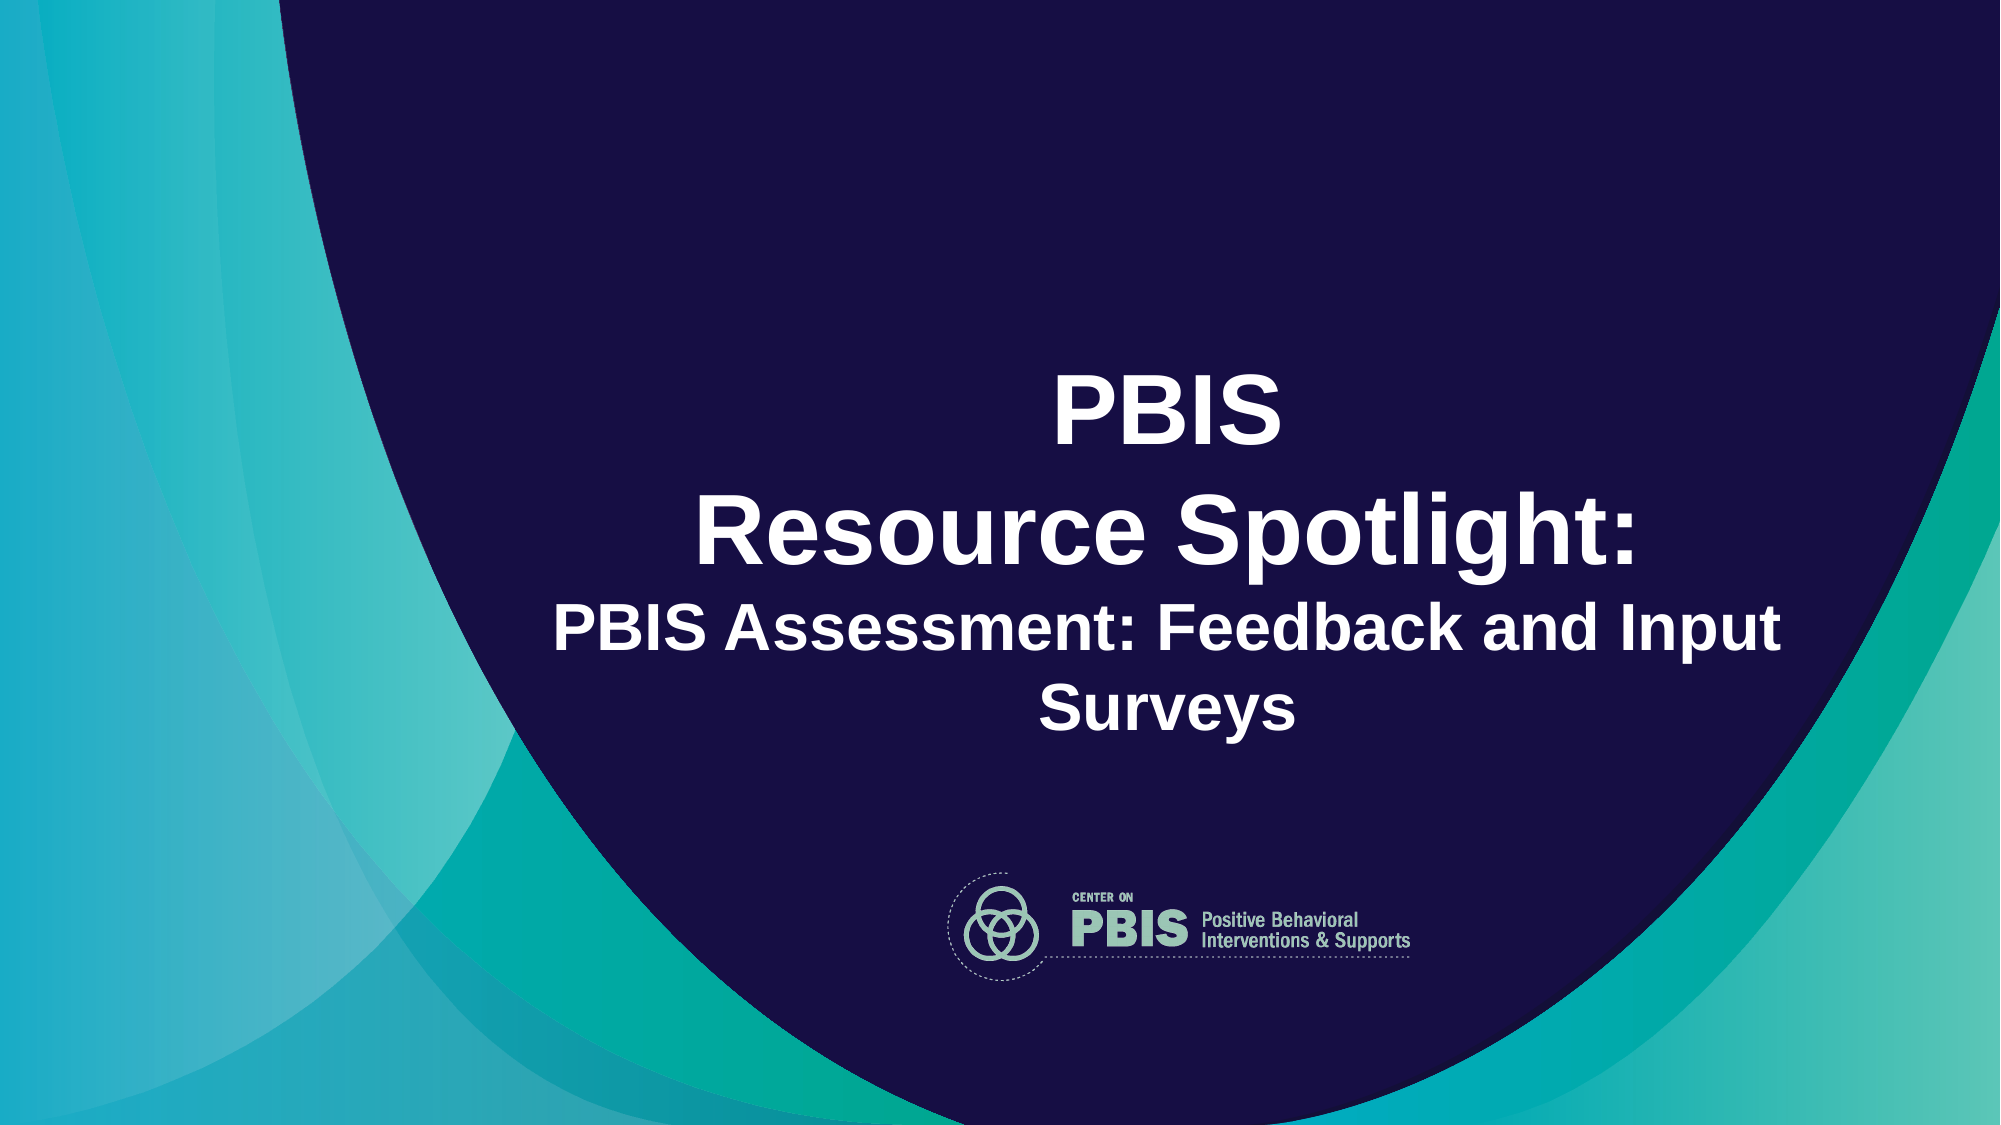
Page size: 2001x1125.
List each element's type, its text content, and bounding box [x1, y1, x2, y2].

title PBIS Resource Spotlight: PBIS Assessment: Feedback and Input Surveys [460, 400, 1875, 769]
picture [945, 869, 1411, 986]
